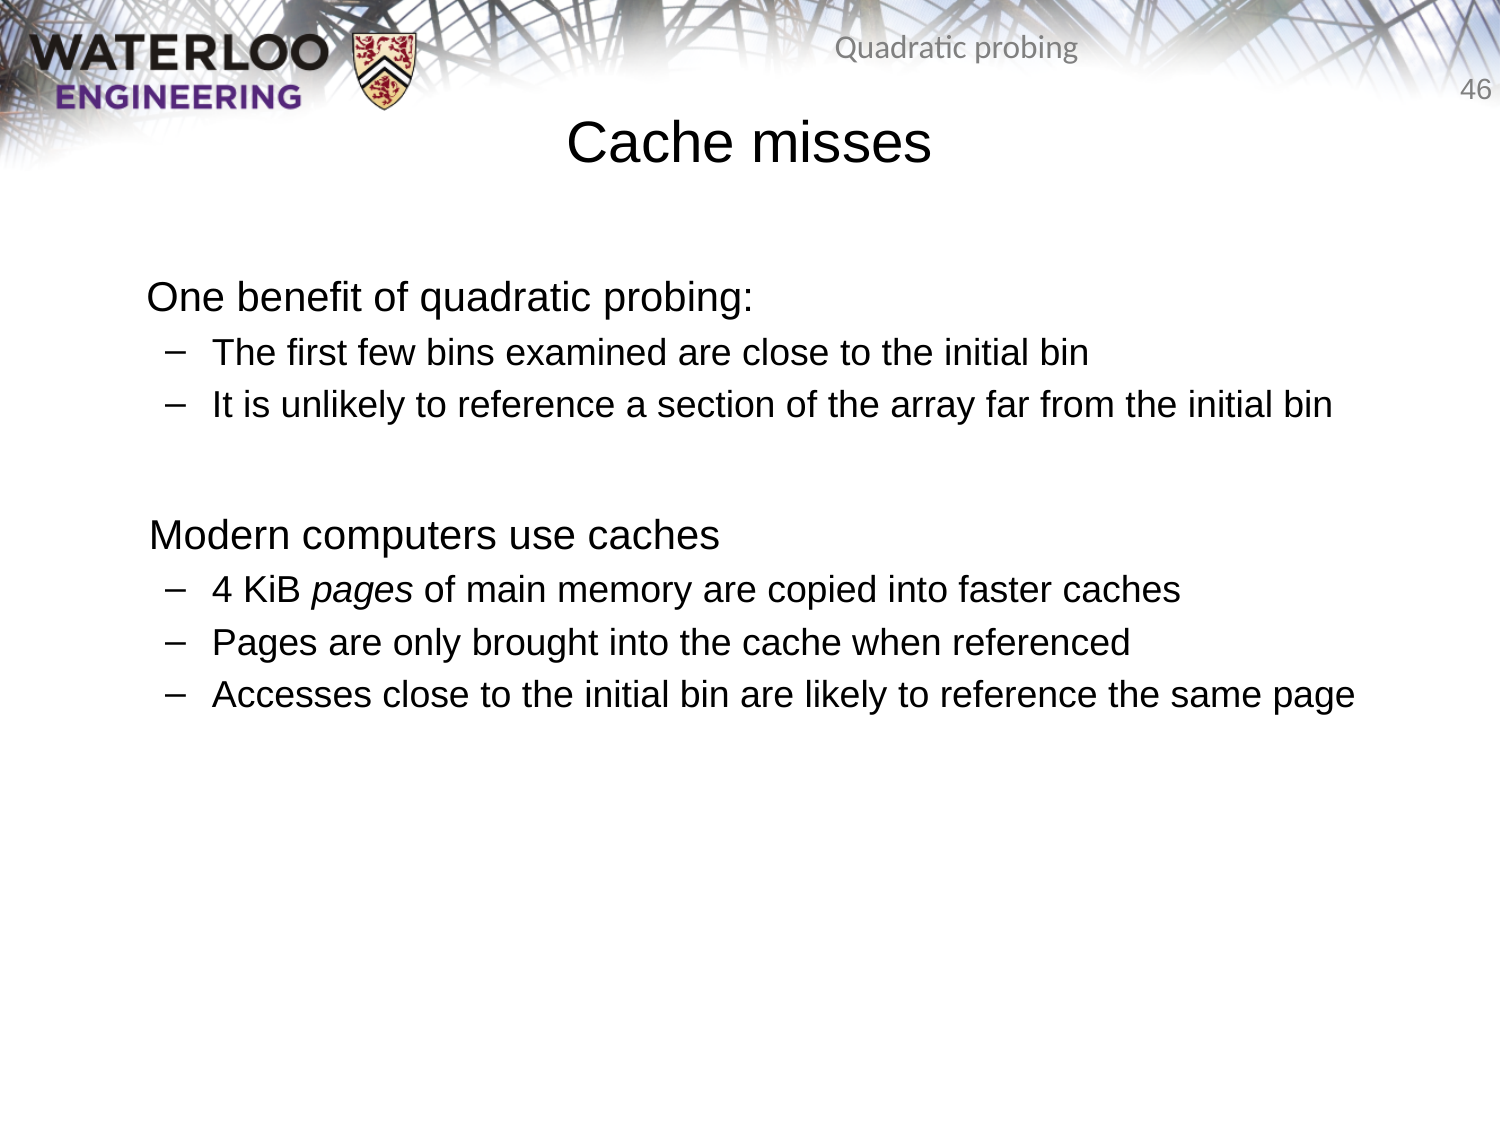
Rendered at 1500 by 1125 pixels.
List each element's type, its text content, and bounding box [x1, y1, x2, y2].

title Cache misses [74, 44, 1426, 233]
picture [0, 0, 1500, 1125]
list One benefit of quadratic probing: The first few bins examined are close to the initial bin It is unlikely to reference a section of the array far from the initial bin Modern computers use caches 4 KiB pages of main memory are copied into faster caches Pages are only brought into the cache when referenced Accesses close to the initial bin are likely to reference the same page [74, 262, 1426, 1006]
